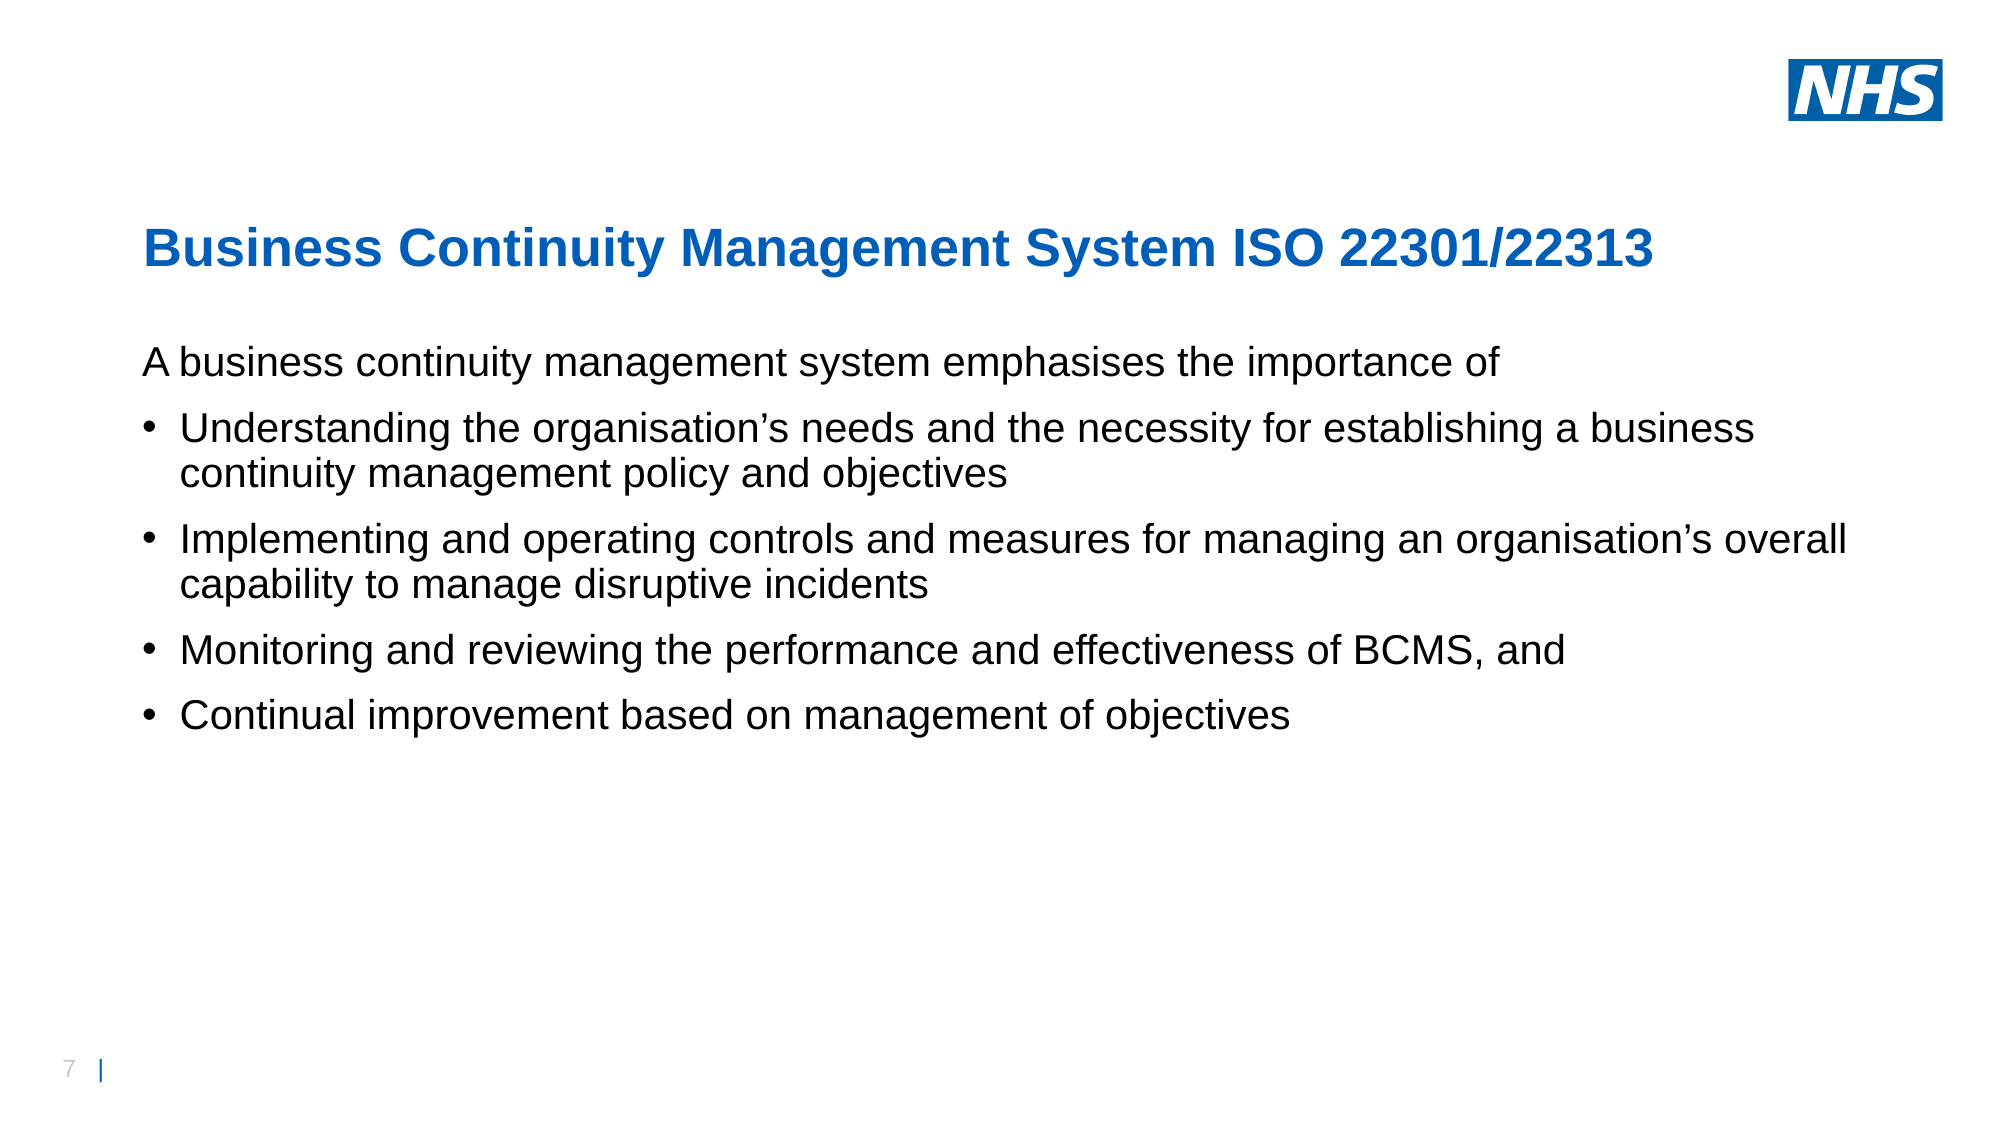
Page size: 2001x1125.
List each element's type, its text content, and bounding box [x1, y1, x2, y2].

picture [1786, 59, 1943, 121]
list A business continuity management system emphasises the importance of Understanding the organisation’s needs and the necessity for establishing a business continuity management policy and objectives​ Implementing and operating controls and measures for managing an organisation’s overall capability to manage disruptive incidents​ Monitoring and reviewing the performance and effectiveness of BCMS, and ​ Continual improvement based on management of objectives [127, 332, 1873, 865]
title Business Continuity Management System ISO 22301/22313 [128, 198, 1875, 299]
